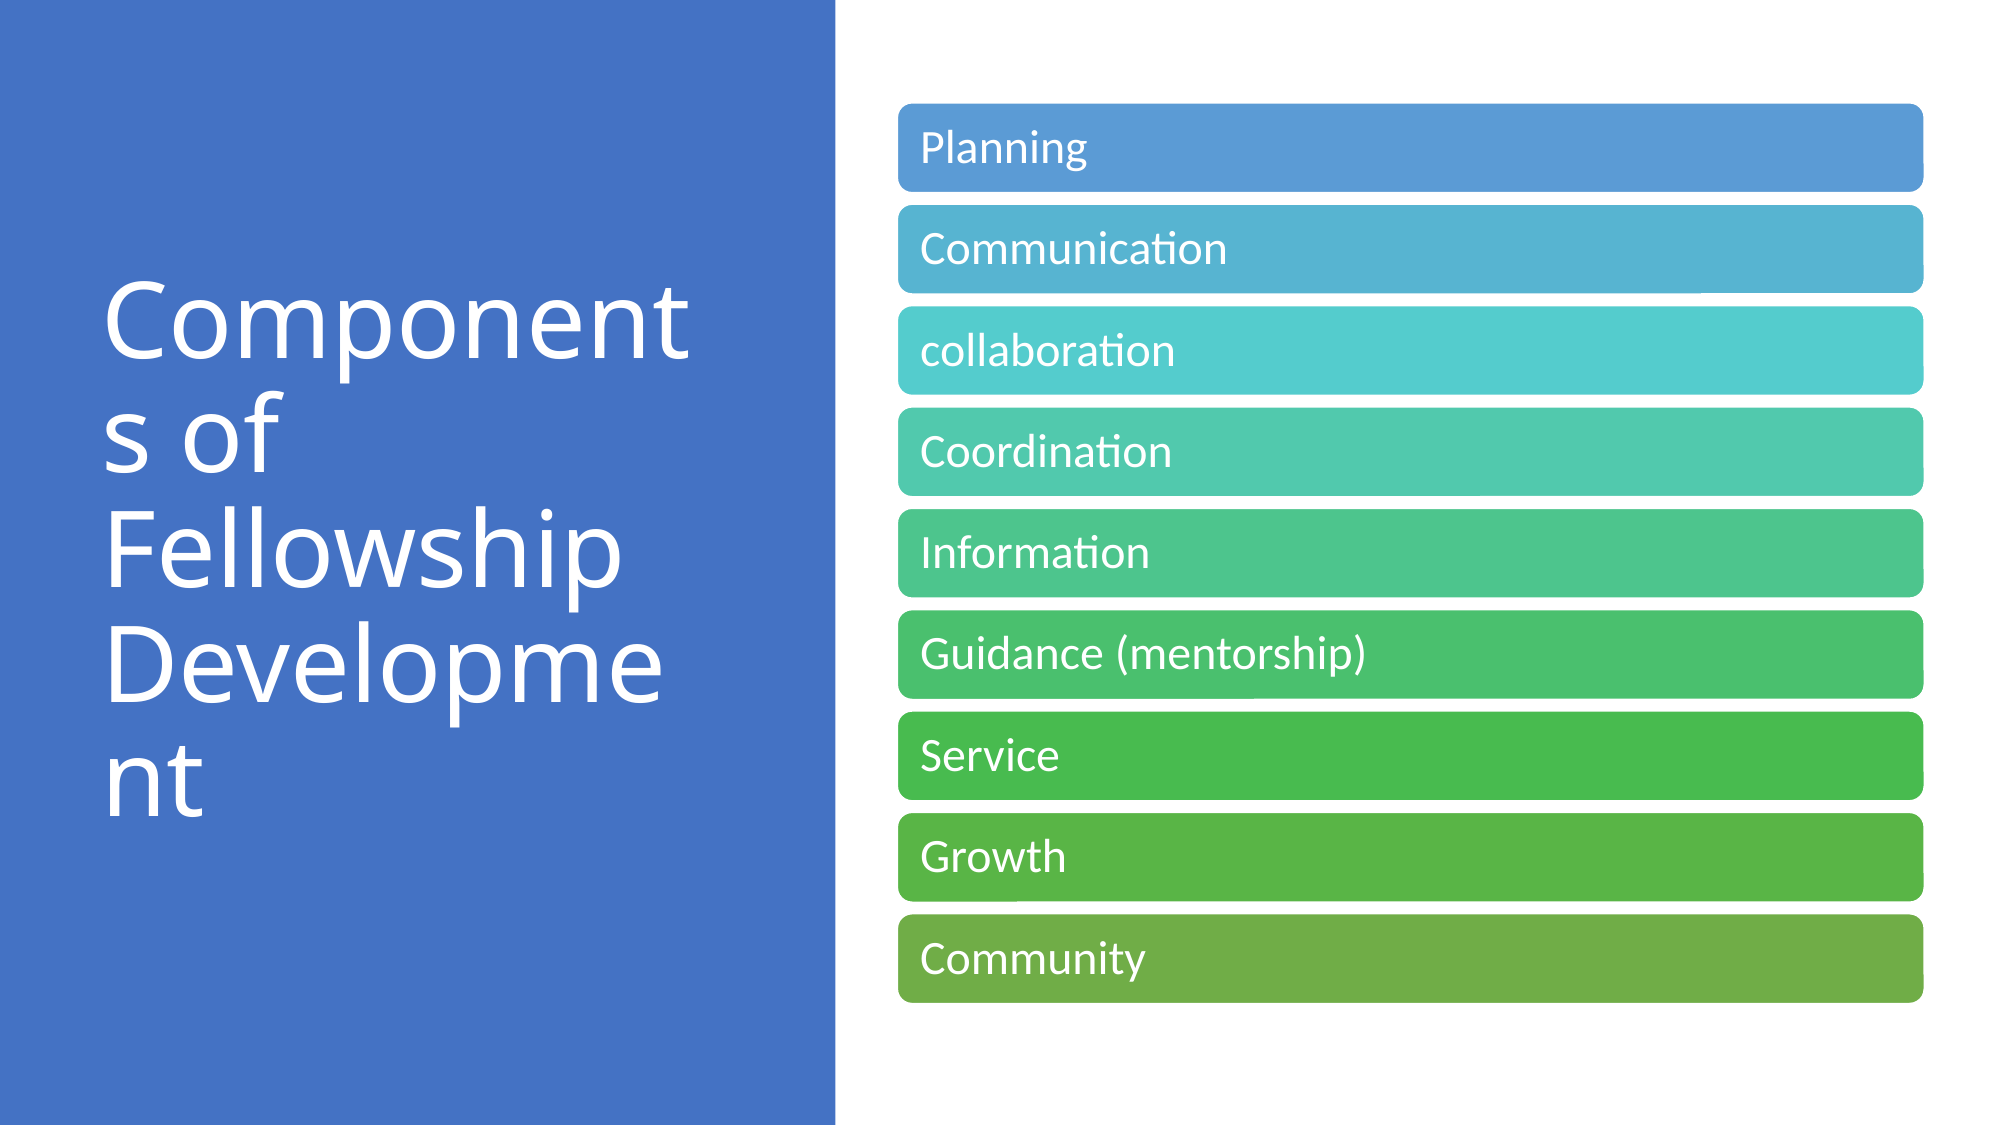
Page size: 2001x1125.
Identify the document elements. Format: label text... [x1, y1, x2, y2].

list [897, 101, 1925, 1005]
text_box [0, 0, 836, 1125]
title Components of Fellowship Development [86, 101, 711, 1005]
